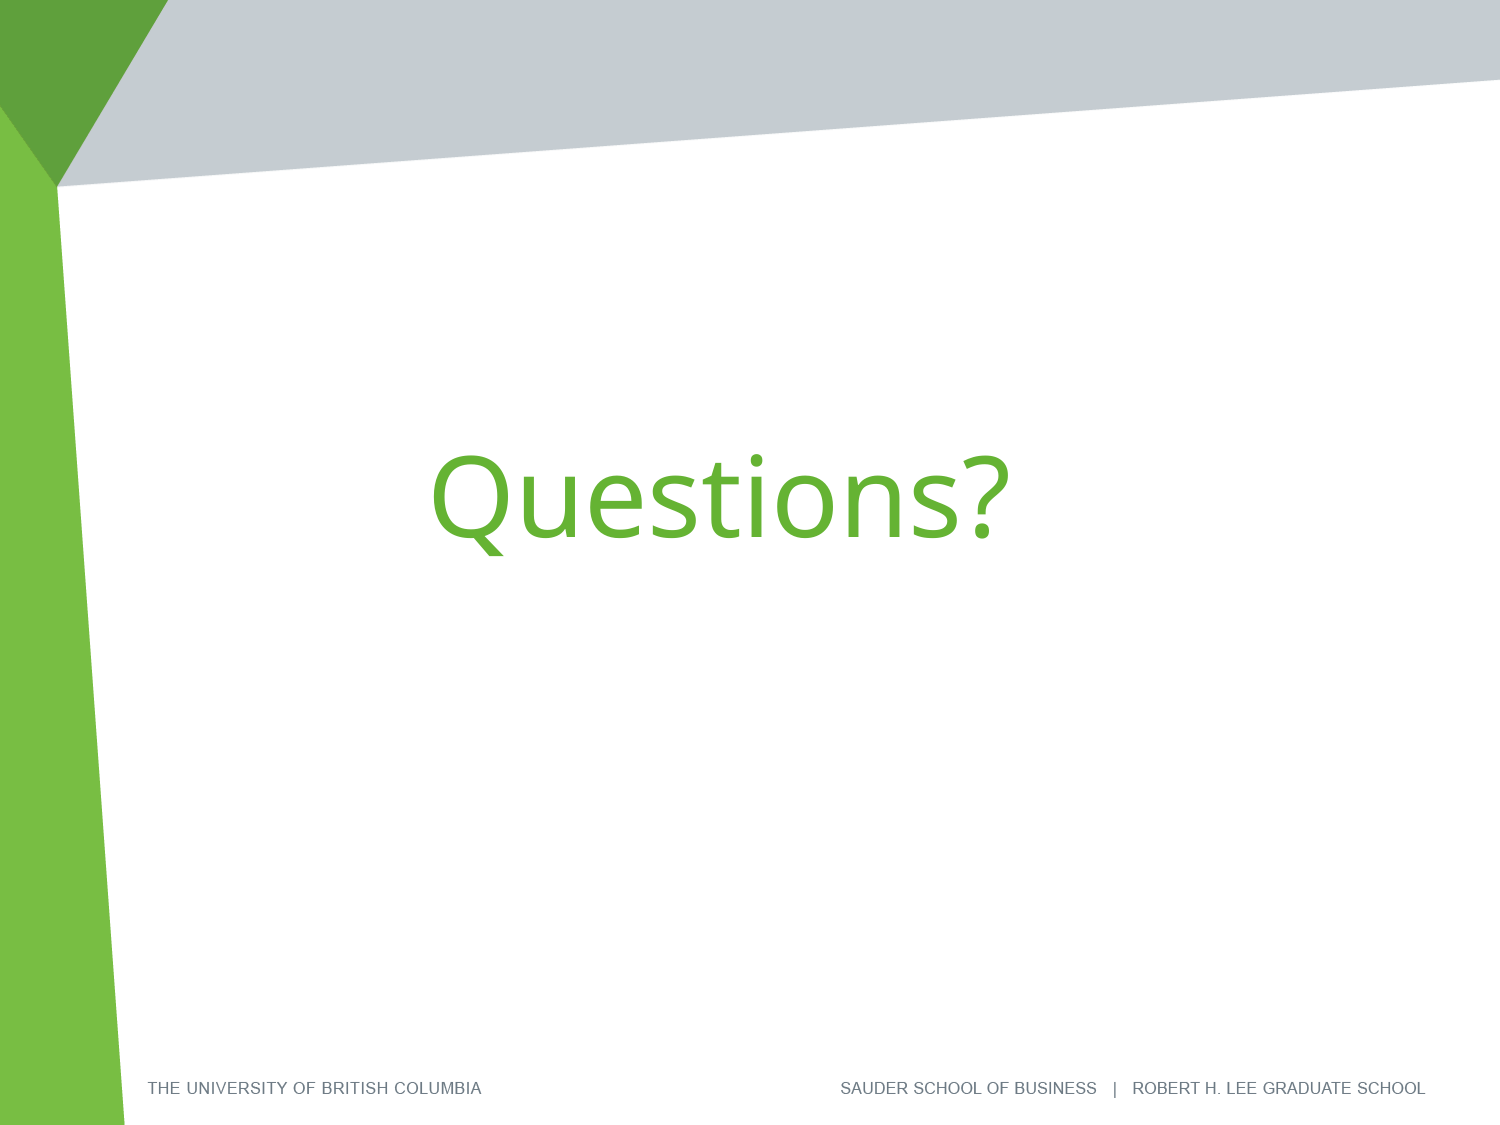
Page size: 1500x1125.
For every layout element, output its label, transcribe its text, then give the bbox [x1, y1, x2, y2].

picture [0, 0, 1500, 1125]
text_box Questions? [412, 424, 1227, 513]
